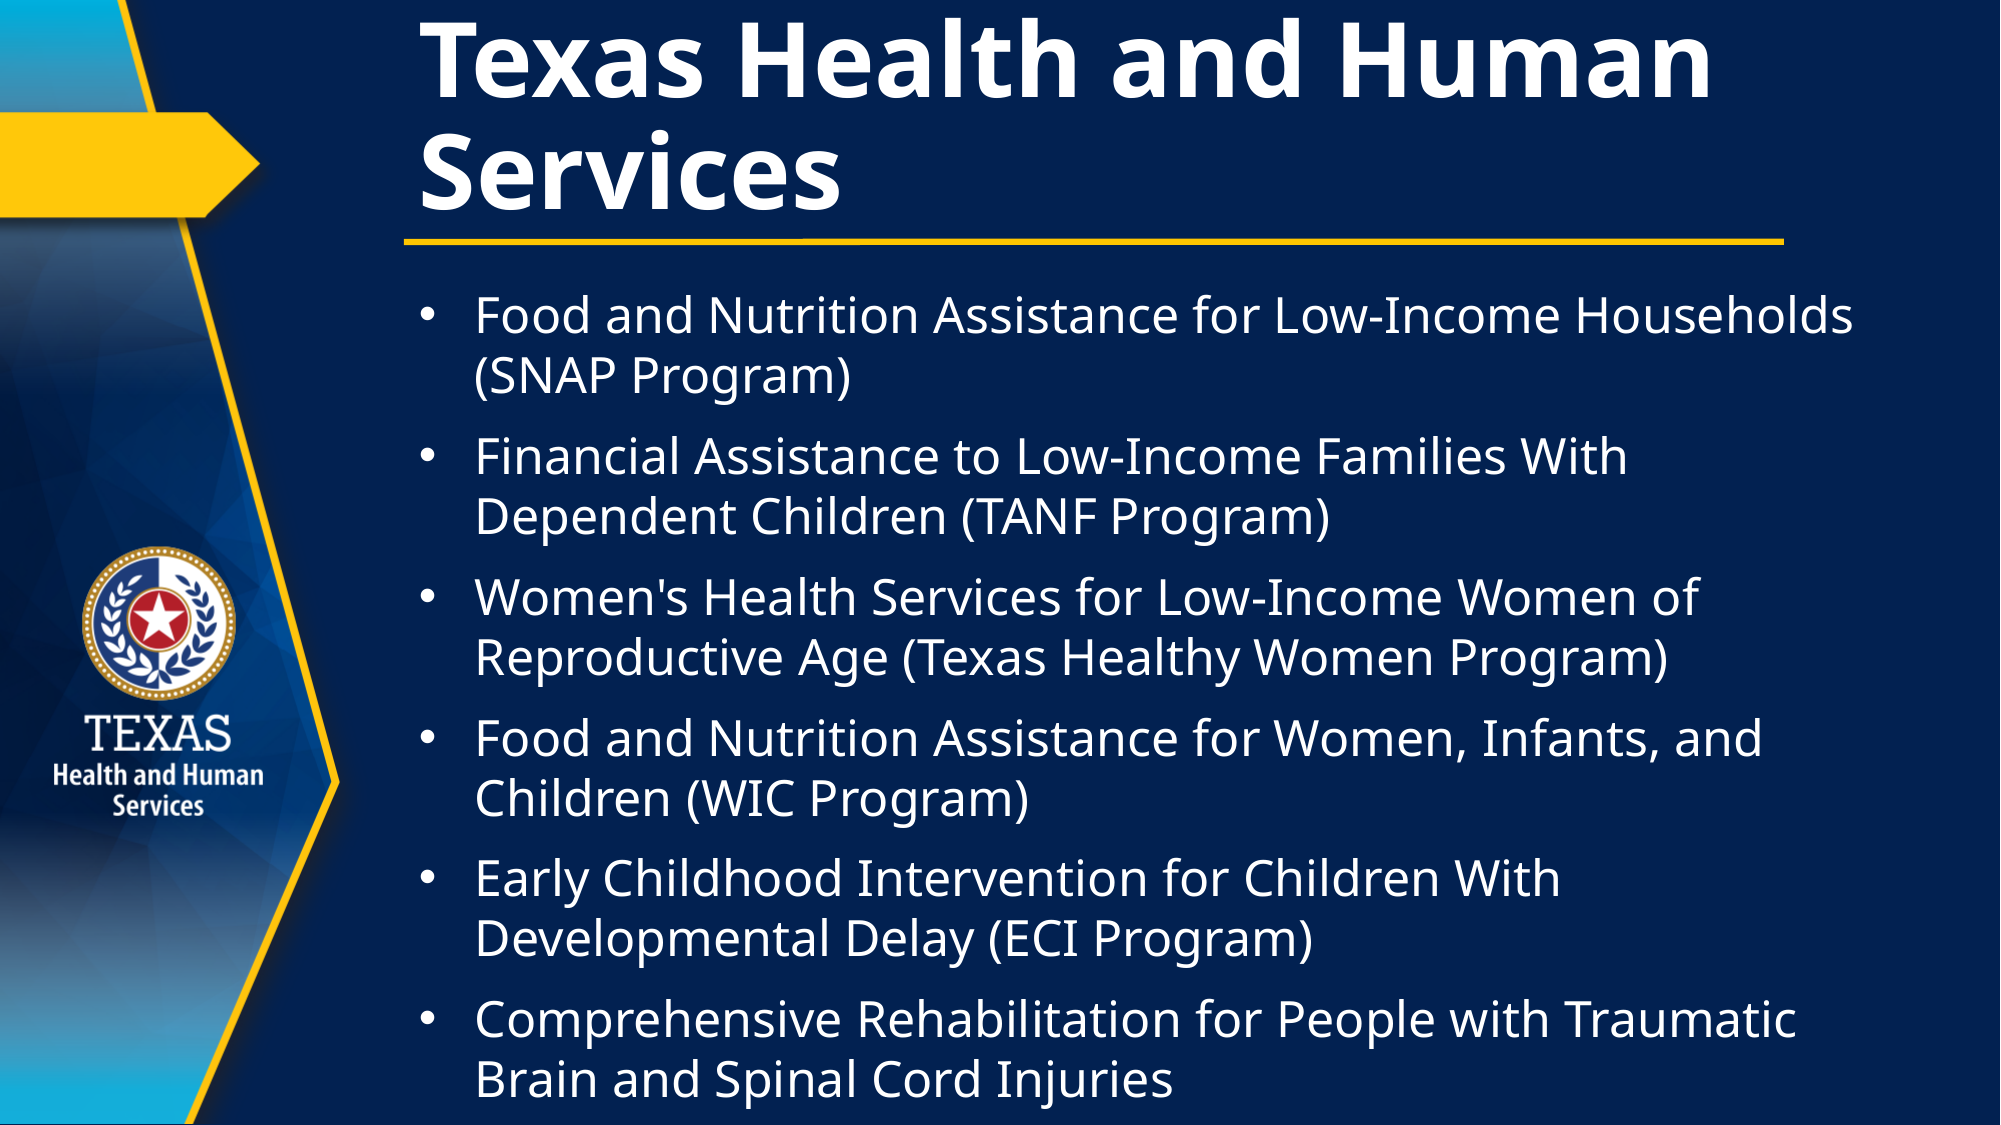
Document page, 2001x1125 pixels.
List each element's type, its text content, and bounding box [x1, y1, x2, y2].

list Food and Nutrition Assistance for Low-Income Households (SNAP Program) Financial Assistance to Low-Income Families With Dependent Children (TANF Program) Women's Health Services for Low-Income Women of Reproductive Age (Texas Healthy Women Program) Food and Nutrition Assistance for Women, Infants, and Children (WIC Program) Early Childhood Intervention for Children With Developmental Delay (ECI Program) Comprehensive Rehabilitation for People with Traumatic Brain and Spinal Cord Injuries [403, 275, 1900, 1125]
picture [0, 0, 2001, 1125]
title Texas Health and Human Services [403, 117, 1780, 240]
